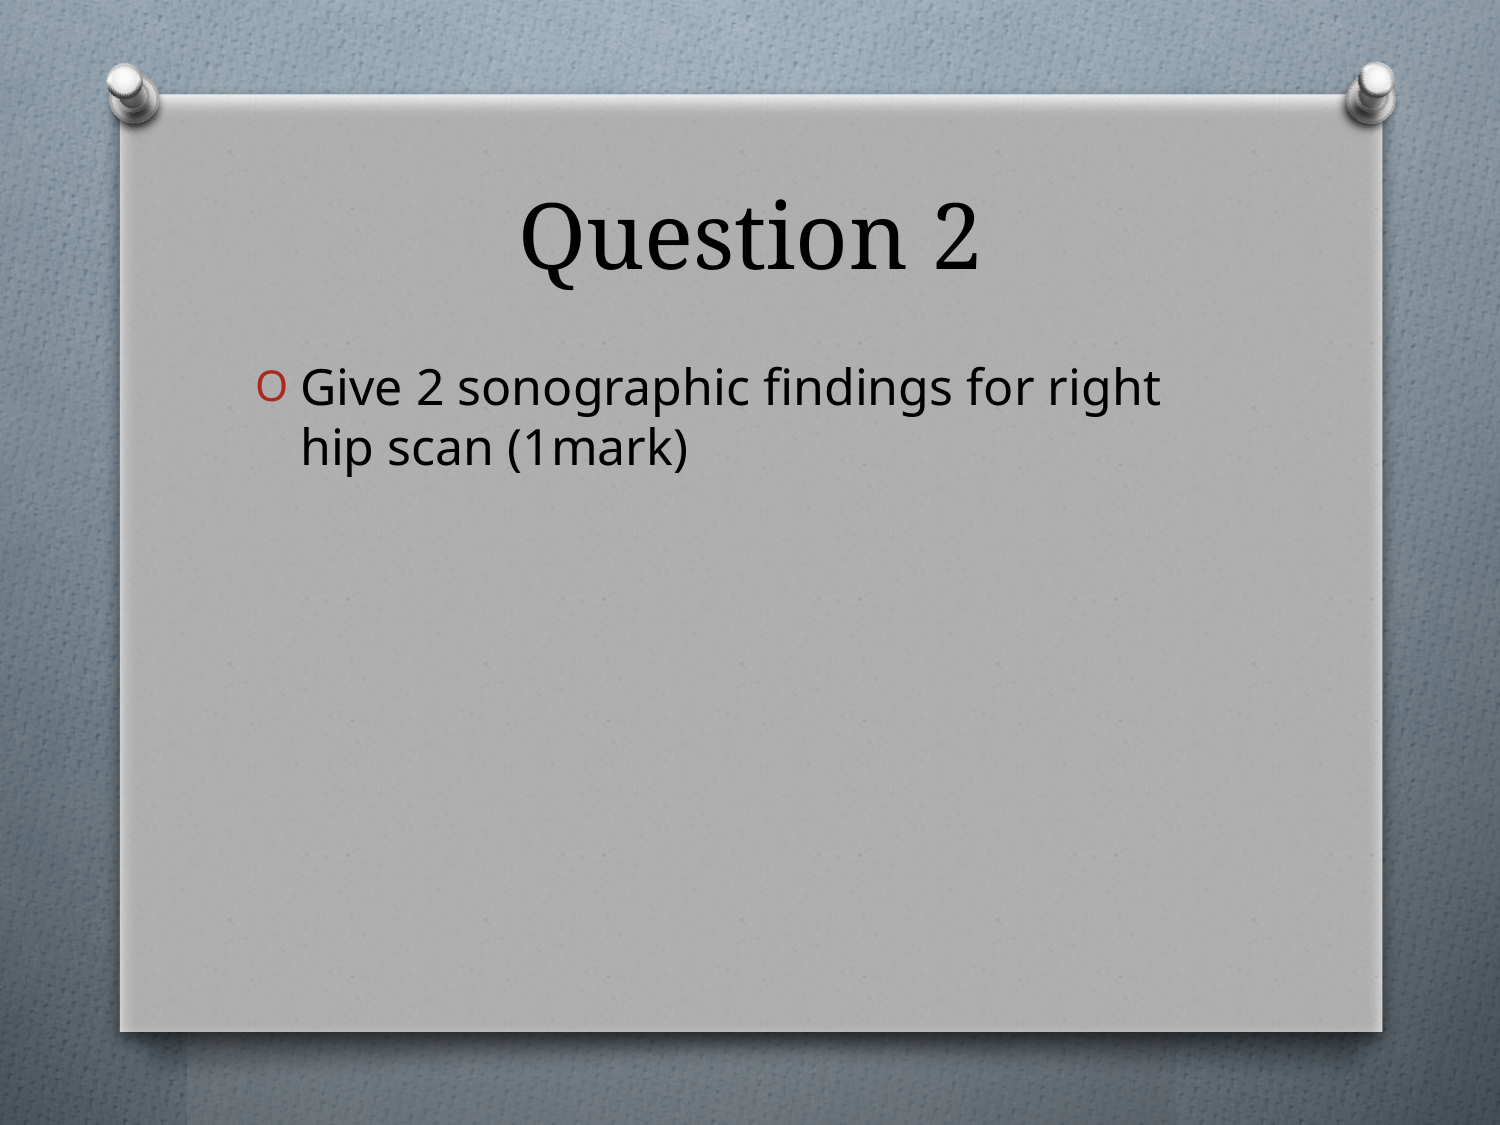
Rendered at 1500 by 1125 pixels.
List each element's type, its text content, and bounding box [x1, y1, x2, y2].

title Question 2 [179, 134, 1323, 332]
list Give 2 sonographic findings for right hip scan (1mark) [240, 347, 1257, 939]
picture [75, 29, 198, 153]
picture [1317, 35, 1439, 156]
